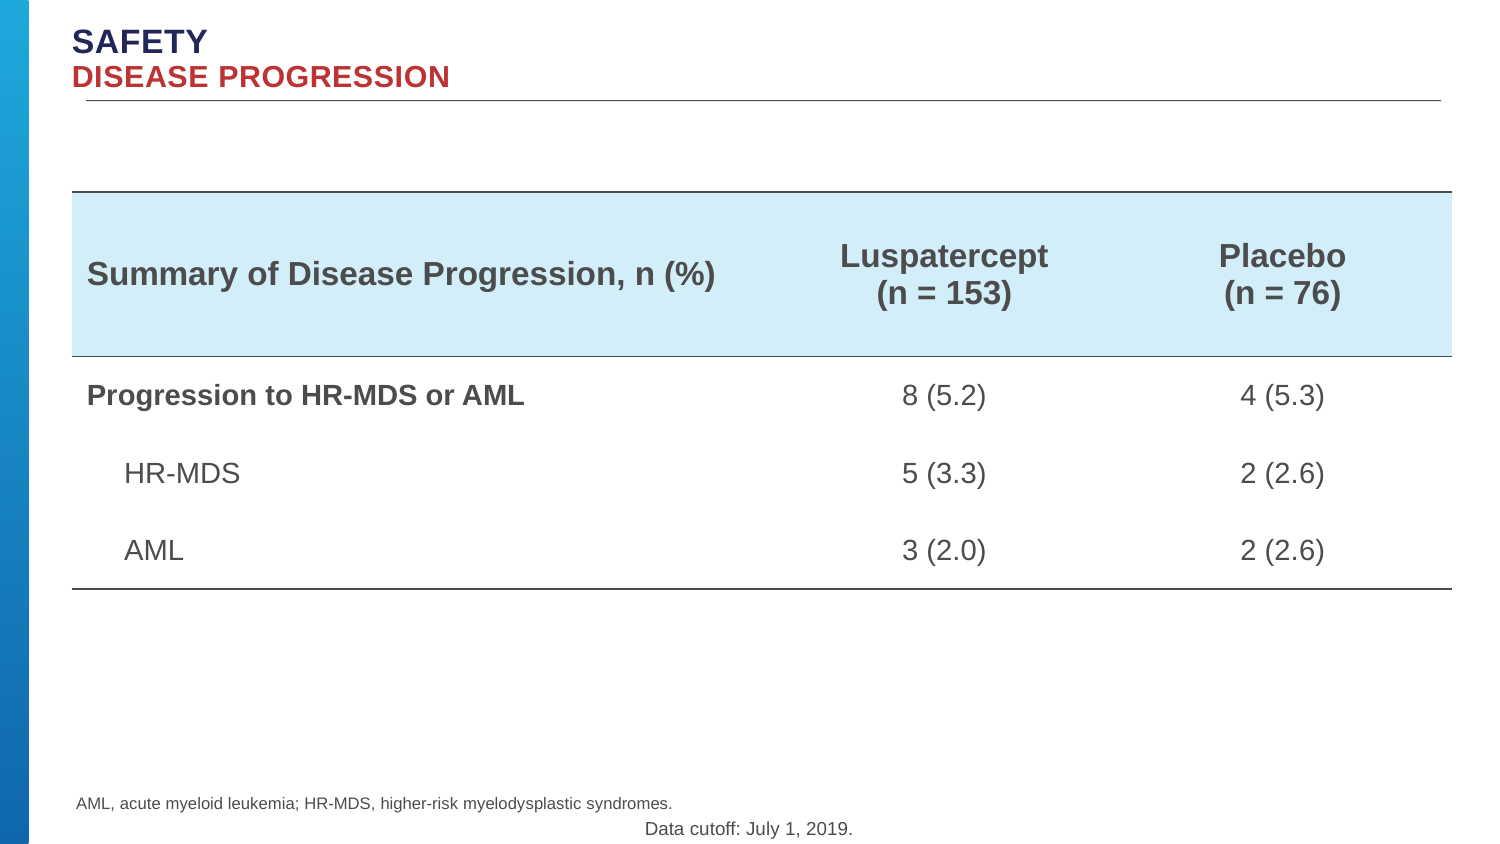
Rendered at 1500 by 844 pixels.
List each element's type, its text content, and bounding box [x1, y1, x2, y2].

table_cell 2 (2.6) [1114, 434, 1452, 512]
table_cell 8 (5.2) [775, 357, 1114, 434]
table_cell Progression to HR-MDS or AML [72, 357, 775, 434]
table_cell 2 (2.6) [1114, 512, 1452, 588]
table_cell 3 (2.0) [775, 512, 1114, 588]
table_header Luspatercept (n = 153) [775, 193, 1114, 356]
table_cell 5 (3.3) [775, 434, 1114, 512]
table_header Summary of Disease Progression, n (%) [72, 193, 775, 356]
title SAFETY Disease progression [71, 24, 1452, 94]
text_box AML, acute myeloid leukemia; HR-MDS, higher-risk myelodysplastic syndromes. [61, 785, 1461, 817]
footer Data cutoff: July 1, 2019. [297, 817, 1200, 840]
table_header Placebo (n = 76) [1114, 193, 1452, 356]
table_cell HR-MDS [72, 434, 775, 512]
table_cell 4 (5.3) [1114, 357, 1452, 434]
table_cell AML [72, 512, 775, 588]
